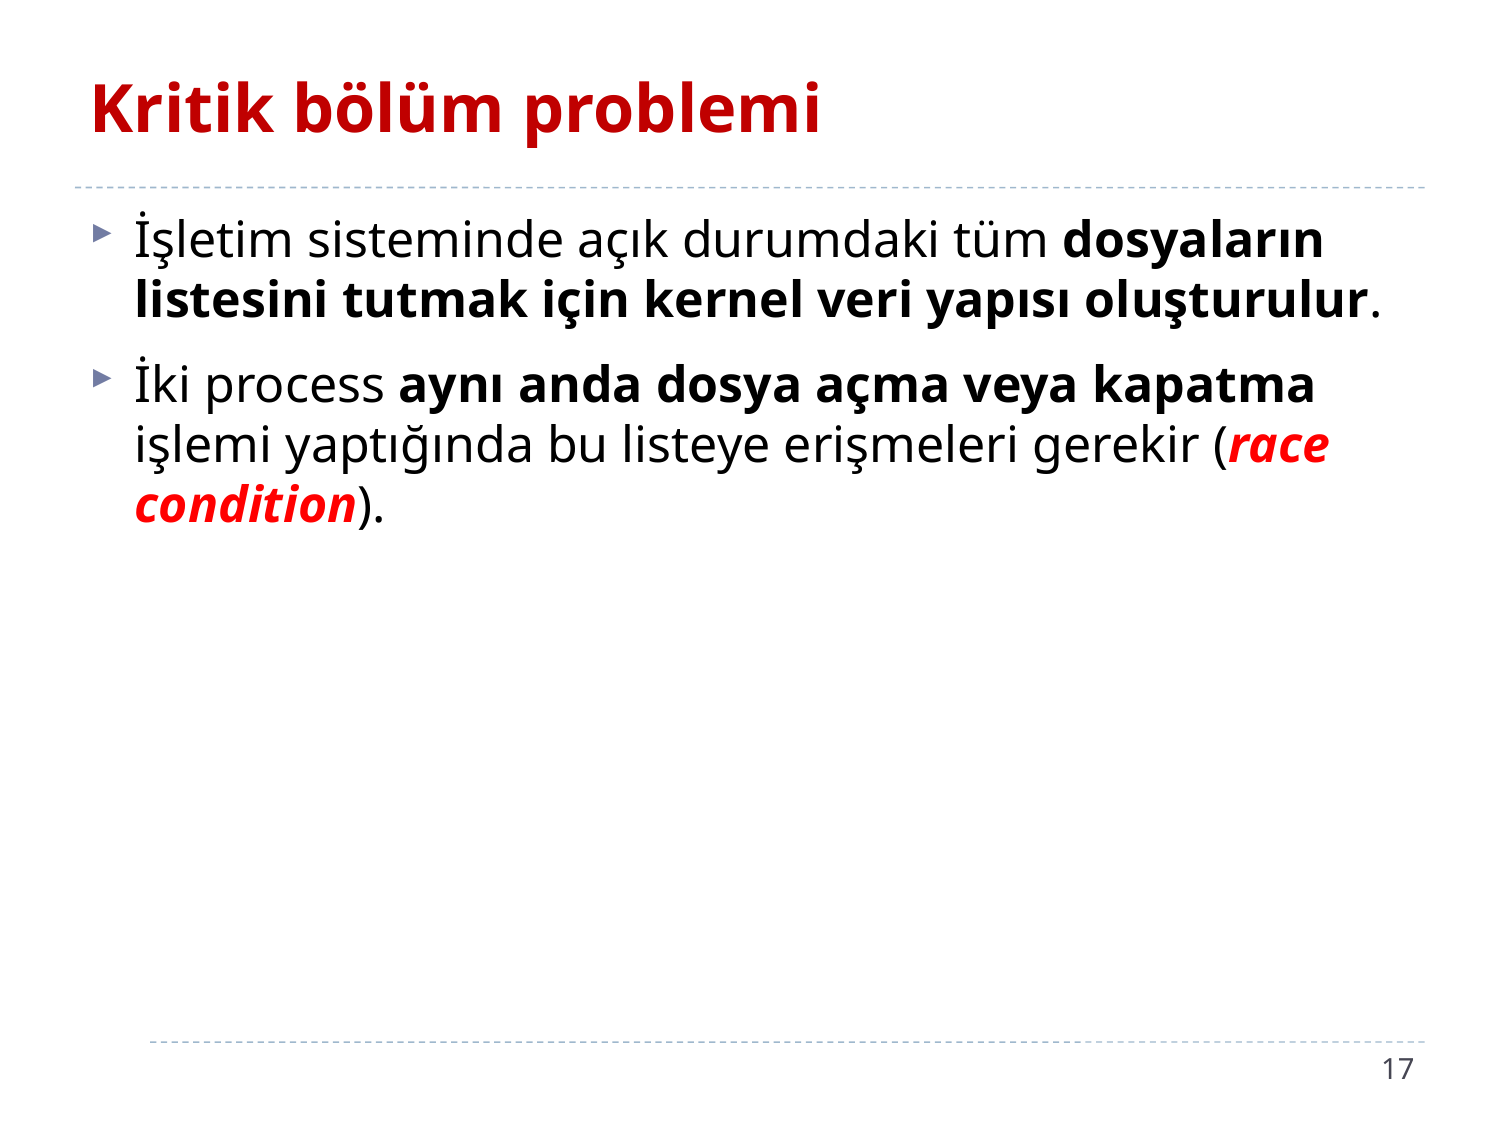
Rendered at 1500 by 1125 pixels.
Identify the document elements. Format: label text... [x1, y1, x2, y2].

title Kritik bölüm problemi [75, 24, 1425, 188]
list İşletim sisteminde açık durumdaki tüm dosyaların listesini tutmak için kernel veri yapısı oluşturulur. İki process aynı anda dosya açma veya kapatma işlemi yaptığında bu listeye erişmeleri gerekir (race condition). [75, 200, 1425, 1071]
slide_number 17 [1080, 1042, 1430, 1103]
